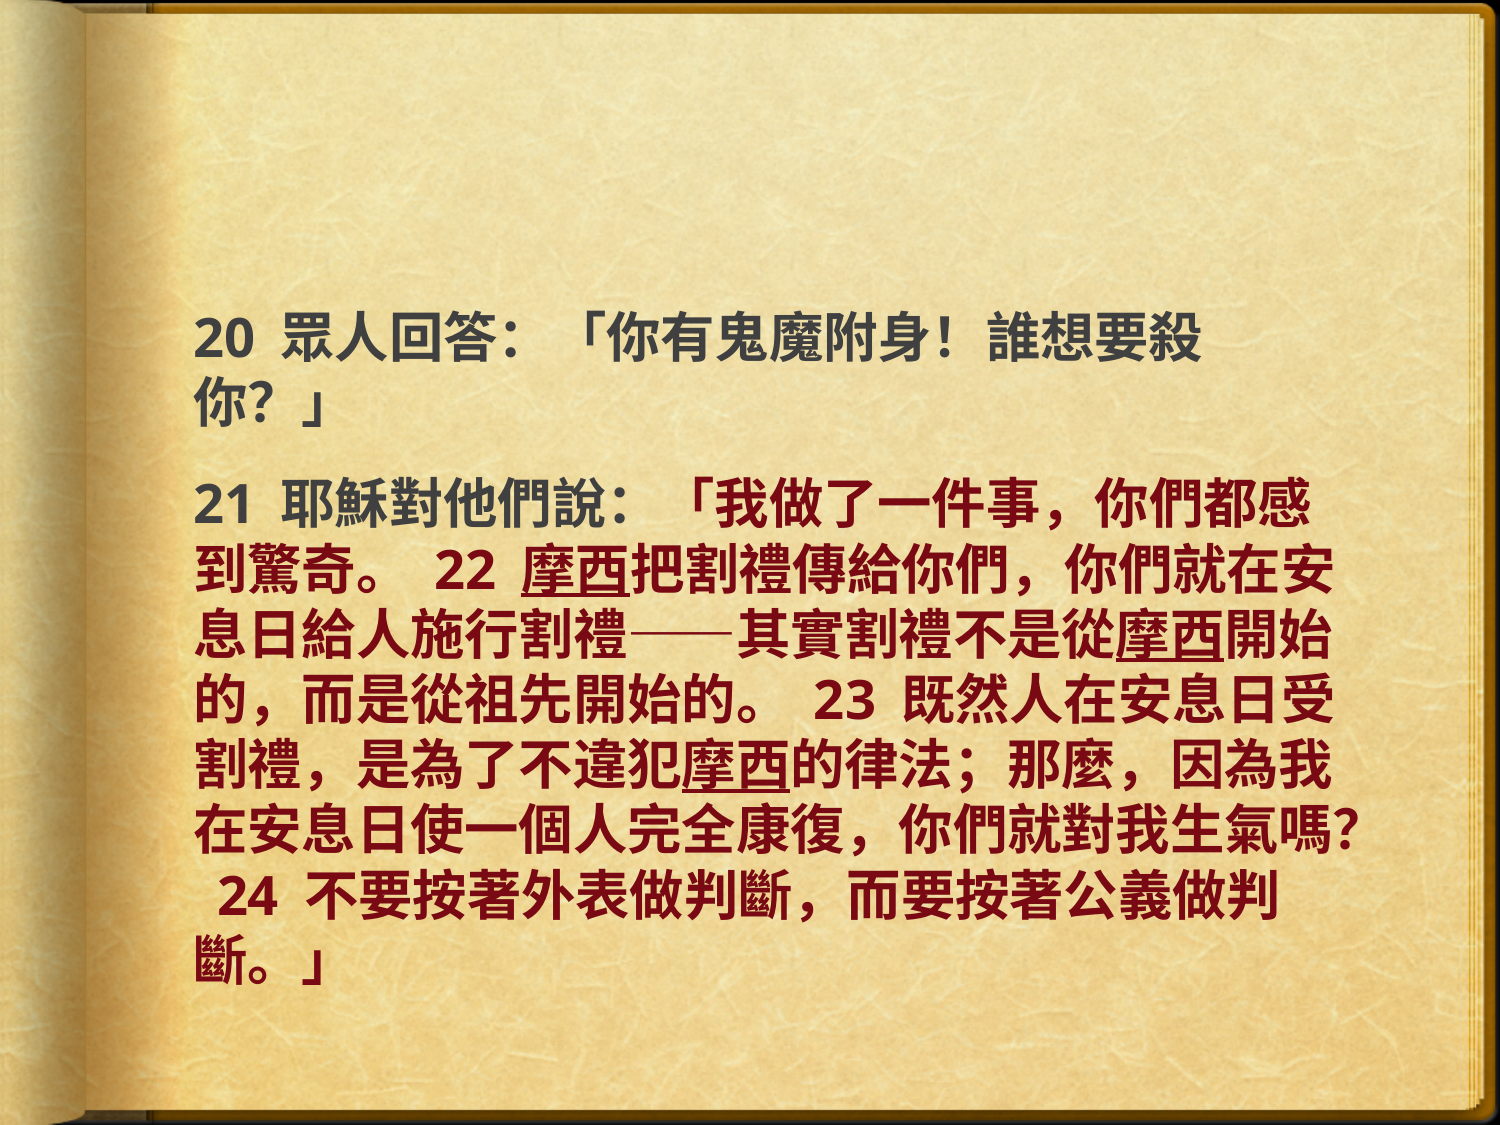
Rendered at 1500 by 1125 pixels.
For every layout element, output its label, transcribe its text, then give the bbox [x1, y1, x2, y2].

list 20 眾人回答：「你有鬼魔附身！誰想要殺你？」 21 耶穌對他們說：「我做了一件事，你們都感到驚奇。 22 摩西把割禮傳給你們，你們就在安息日給人施行割禮——其實割禮不是從摩西開始的，而是從祖先開始的。 23 既然人在安息日受割禮，是為了不違犯摩西的律法；那麼，因為我在安息日使一個人完全康復，你們就對我生氣嗎？ 24 不要按著外表做判斷，而要按著公義做判斷。」 [178, 295, 1372, 1005]
picture [0, 0, 1500, 1125]
